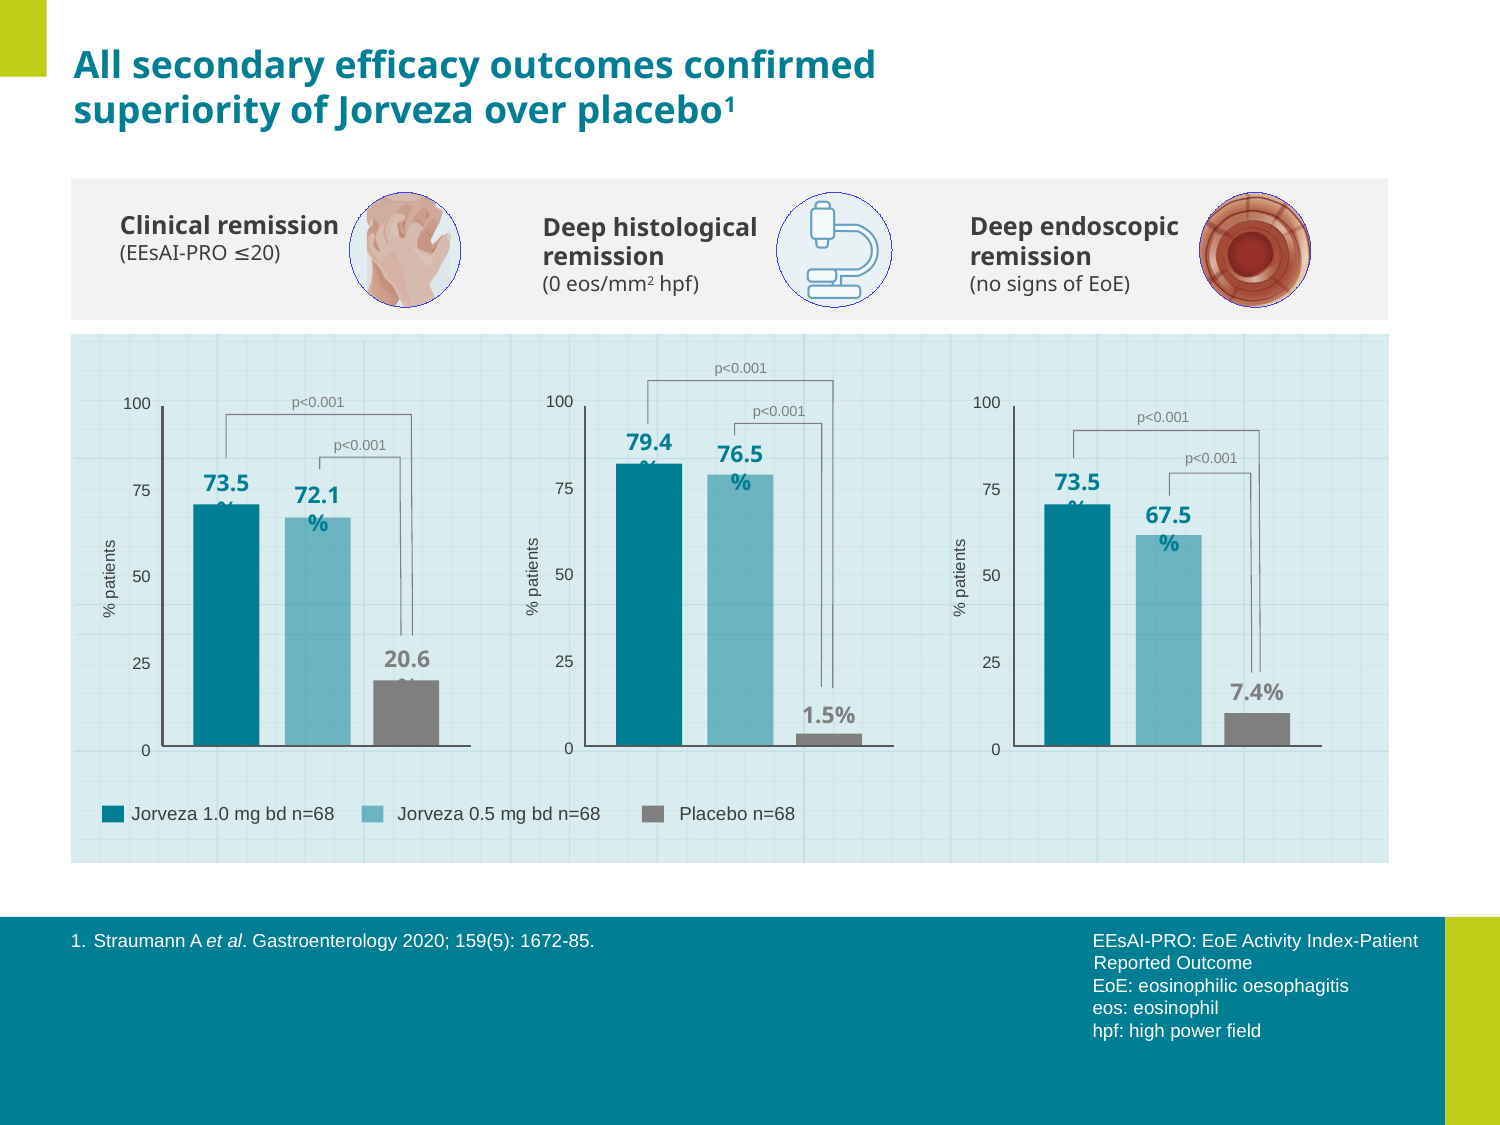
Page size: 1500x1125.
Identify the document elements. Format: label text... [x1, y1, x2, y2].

text_box Deep histological remission (0 eos/mm2 hpf) [542, 211, 766, 309]
picture [349, 192, 461, 308]
picture [776, 192, 893, 308]
text_box All secondary efficacy outcomes confirmed superiority of Jorveza over placebo1 [73, 40, 1083, 131]
text_box Straumann A et al. Gastroenterology 2020; 159(5): 1672-85. [70, 928, 869, 990]
picture [70, 334, 1402, 863]
text_box Deep endoscopic remission (no signs of EoE) [969, 210, 1198, 304]
text_box [71, 178, 1389, 320]
text_box EEsAI-PRO: EoE Activity Index-Patient Reported Outcome EoE: eosinophilic oesophagitis eos: eosinophil hpf: high power field [1092, 916, 1446, 1125]
text_box Clinical remission (EEsAI-PRO ≤20) [119, 210, 349, 291]
picture [1199, 192, 1311, 308]
